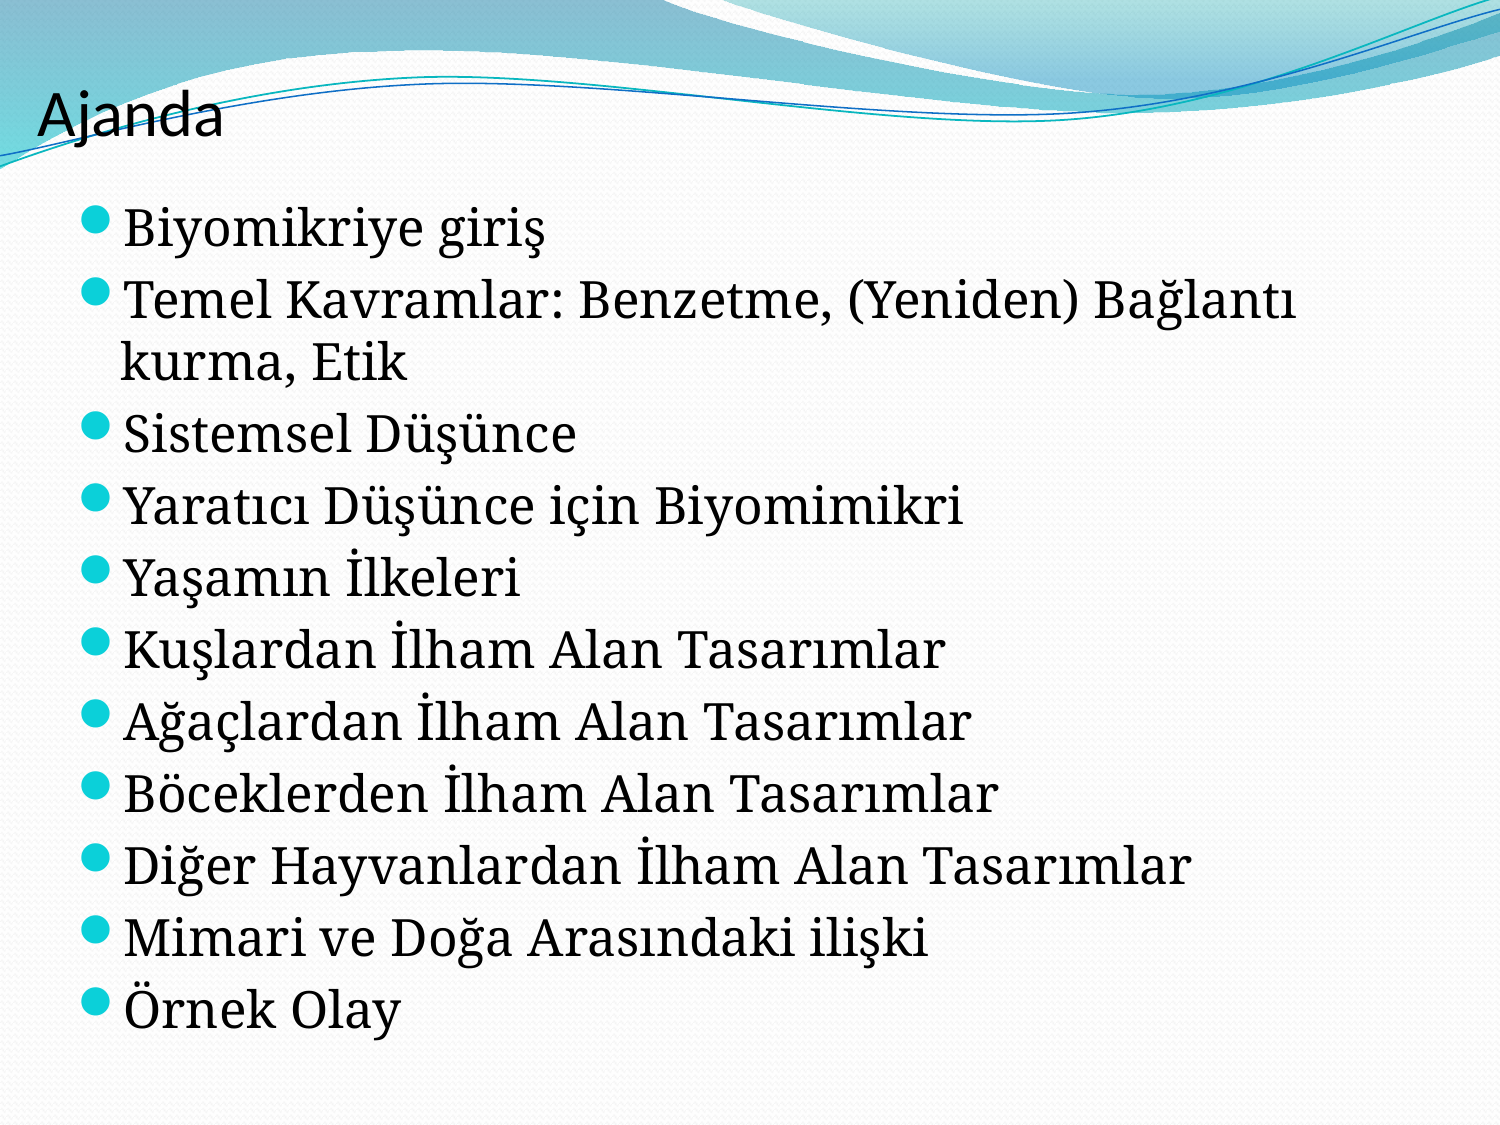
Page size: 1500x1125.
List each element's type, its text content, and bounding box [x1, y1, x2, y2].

title Ajanda [37, 50, 1388, 150]
list Biyomikriye giriş Temel Kavramlar: Benzetme, (Yeniden) Bağlantı kurma, Etik Sistemsel Düşünce Yaratıcı Düşünce için Biyomimikri Yaşamın İlkeleri Kuşlardan İlham Alan Tasarımlar Ağaçlardan İlham Alan Tasarımlar Böceklerden İlham Alan Tasarımlar Diğer Hayvanlardan İlham Alan Tasarımlar Mimari ve Doğa Arasındaki ilişki Örnek Olay [62, 187, 1413, 1050]
